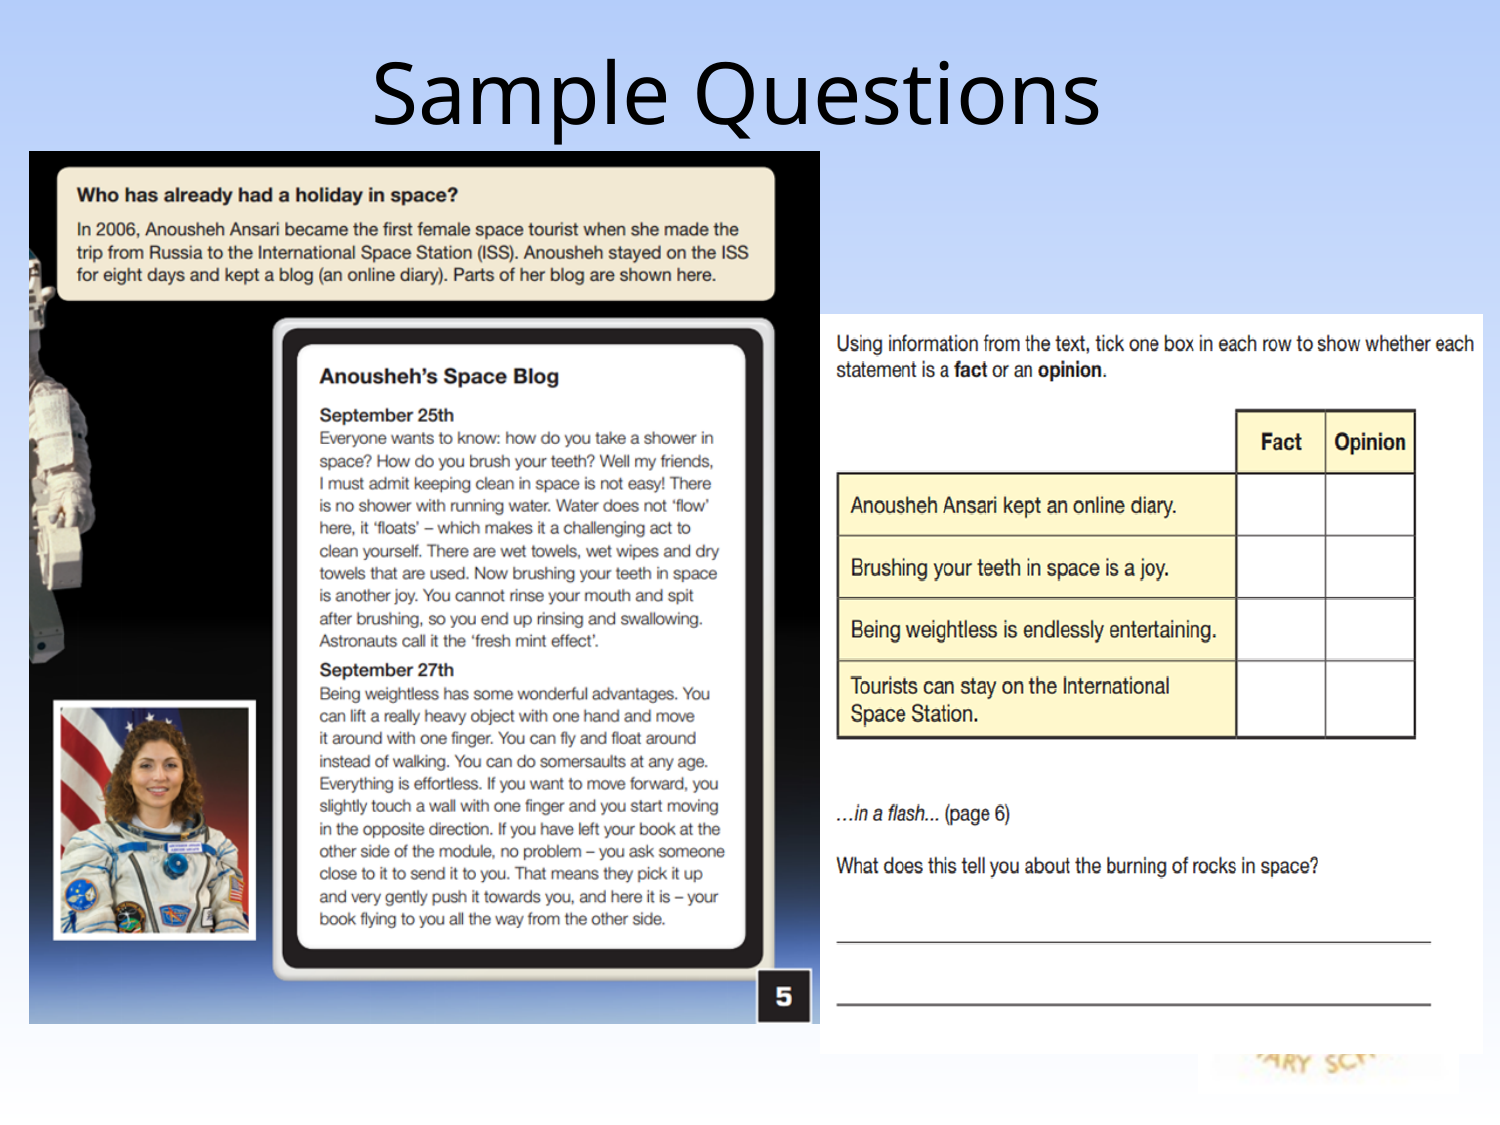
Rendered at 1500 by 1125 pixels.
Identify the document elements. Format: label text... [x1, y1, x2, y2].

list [29, 151, 821, 1024]
title Sample Questions [99, 30, 1376, 150]
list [819, 314, 1483, 1055]
picture [1198, 1055, 1459, 1094]
